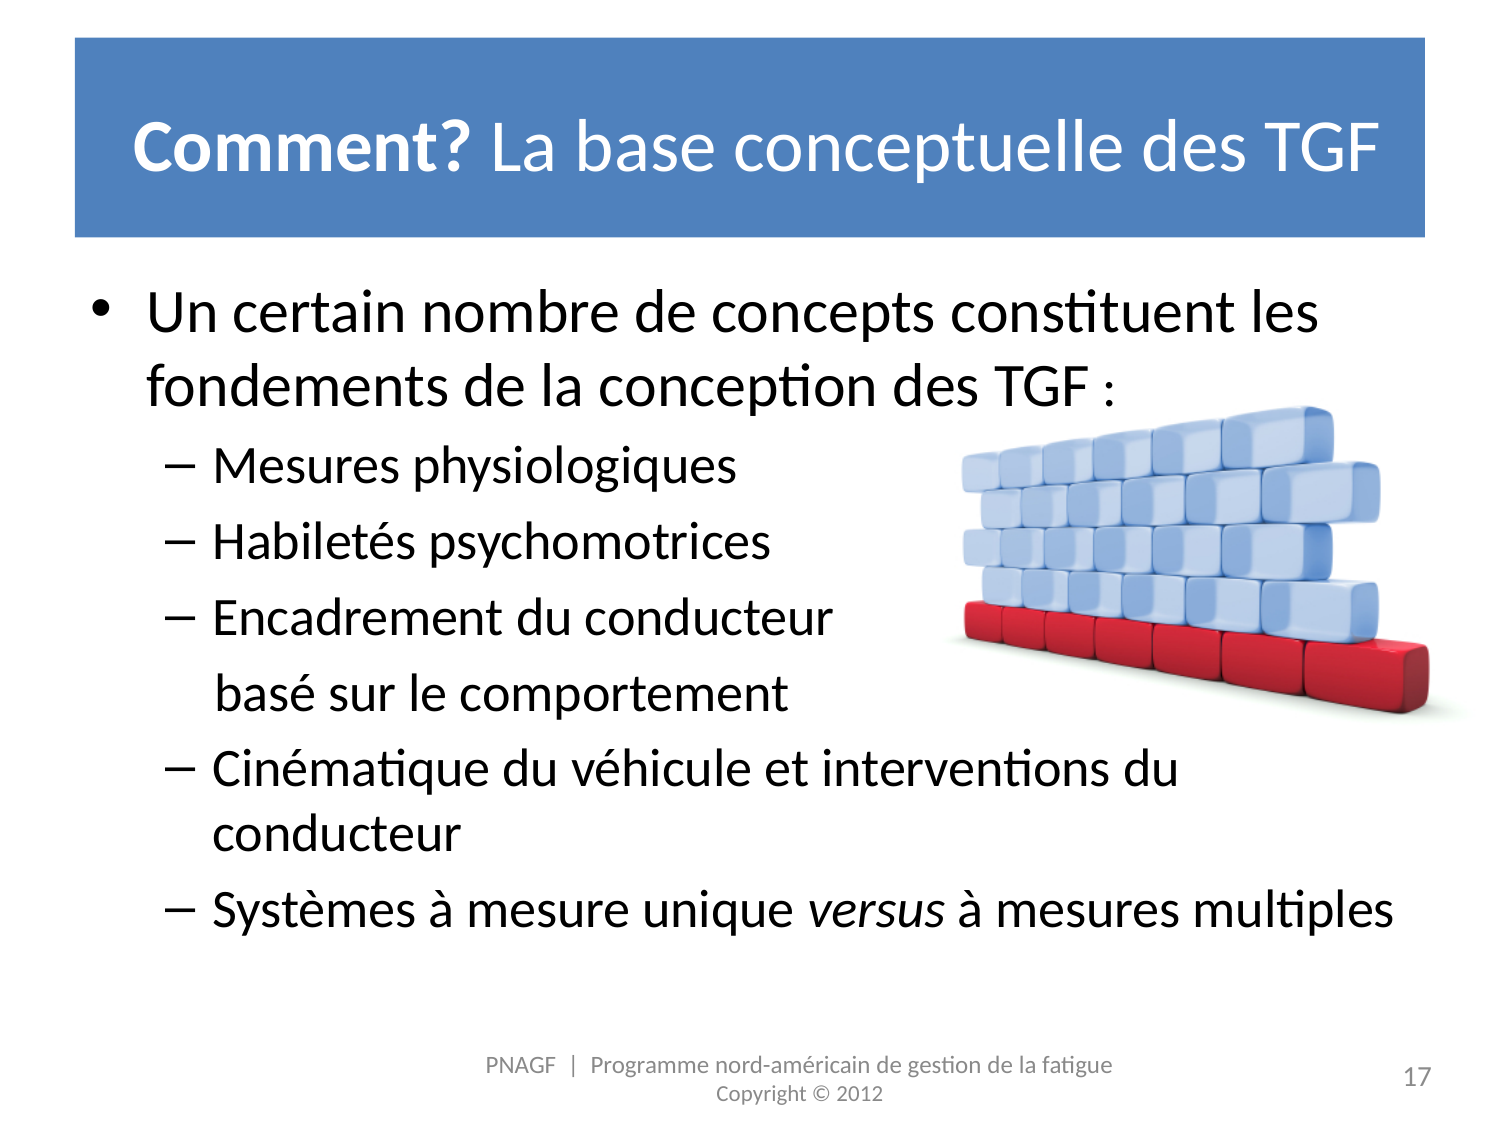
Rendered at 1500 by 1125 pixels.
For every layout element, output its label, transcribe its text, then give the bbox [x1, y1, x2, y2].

title Comment? La base conceptuelle des TGF [62, 45, 1453, 233]
list Un certain nombre de concepts constituent les fondements de la conception des TGF : Mesures physiologiques Habiletés psychomotrices Encadrement du conducteur basé sur le comportement Cinématique du véhicule et interventions du conducteur Systèmes à mesure unique versus à mesures multiples [75, 262, 1425, 1005]
picture [912, 387, 1478, 763]
